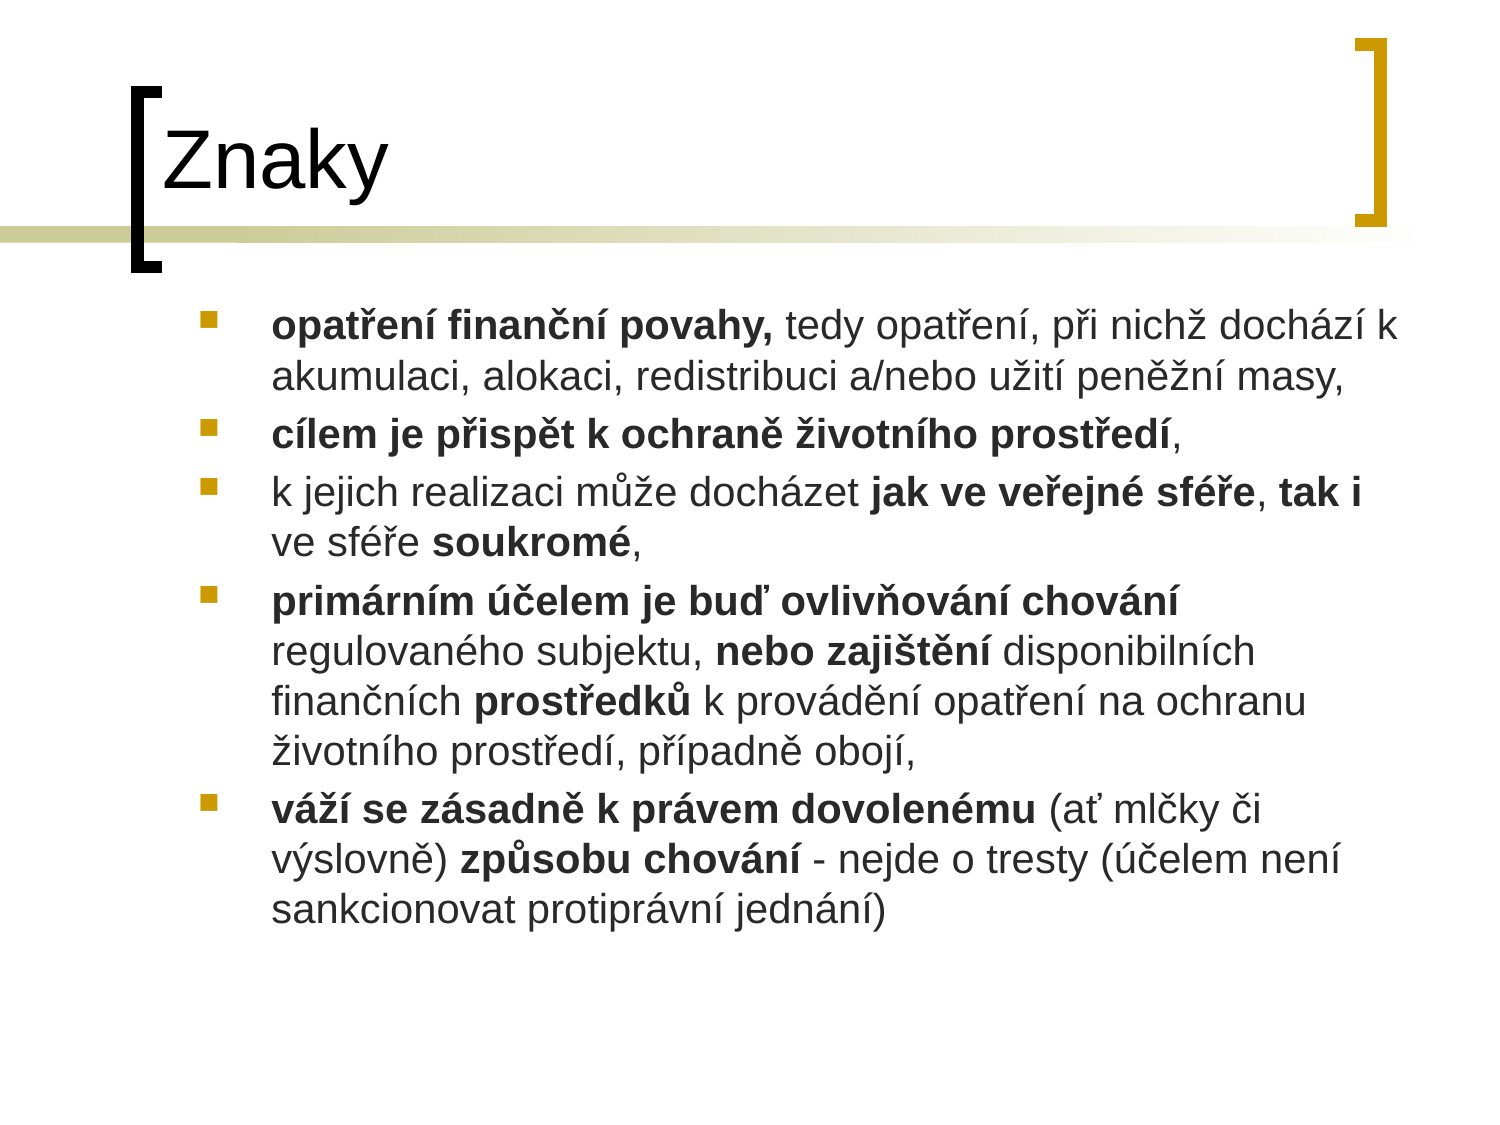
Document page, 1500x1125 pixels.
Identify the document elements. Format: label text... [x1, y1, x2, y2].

title Znaky [147, 54, 1322, 213]
list opatření finanční povahy, tedy opatření, při nichž dochází k akumulaci, alokaci, redistribuci a/nebo užití peněžní masy, cílem je přispět k ochraně životního prostředí, k jejich realizaci může docházet jak ve veřejné sféře, tak i ve sféře soukromé, primárním účelem je buď ovlivňování chování regulovaného subjektu, nebo zajištění disponibilních finančních prostředků k provádění opatření na ochranu životního prostředí, případně obojí, váží se zásadně k právem dovolenému (ať mlčky či výslovně) způsobu chování - nejde o tresty (účelem není sankcionovat protiprávní jednání) [183, 290, 1425, 1012]
